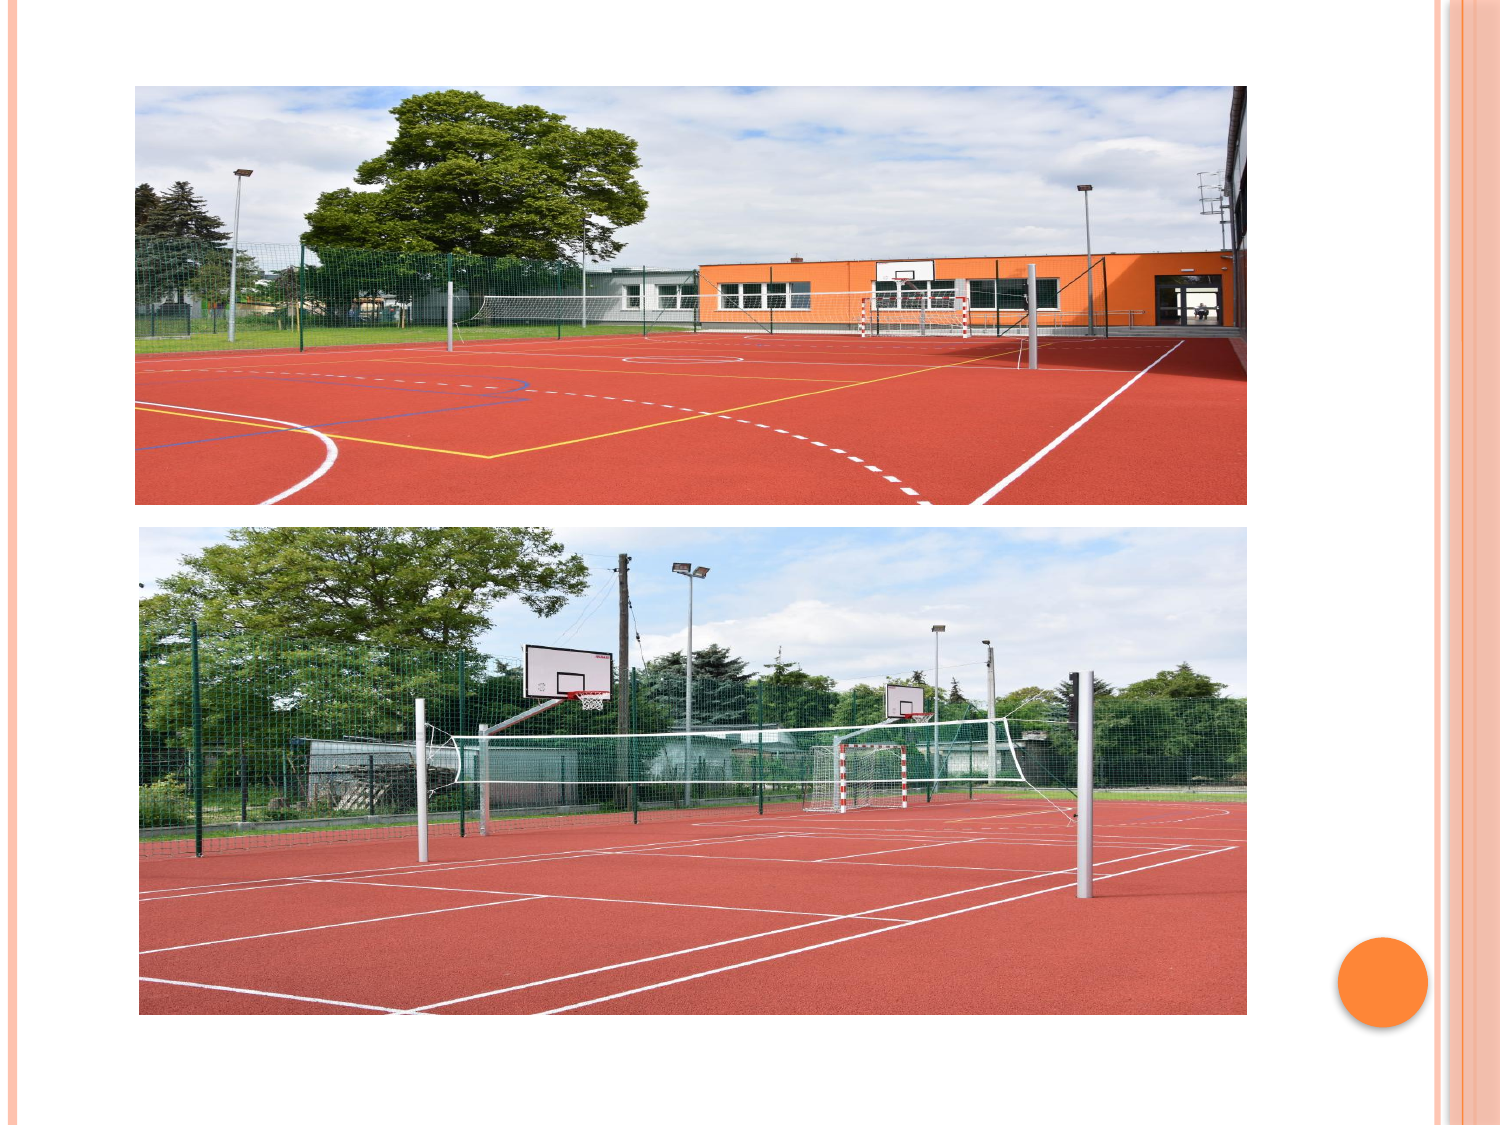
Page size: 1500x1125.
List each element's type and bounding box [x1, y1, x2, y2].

list [135, 85, 1247, 506]
picture [139, 526, 1247, 1016]
